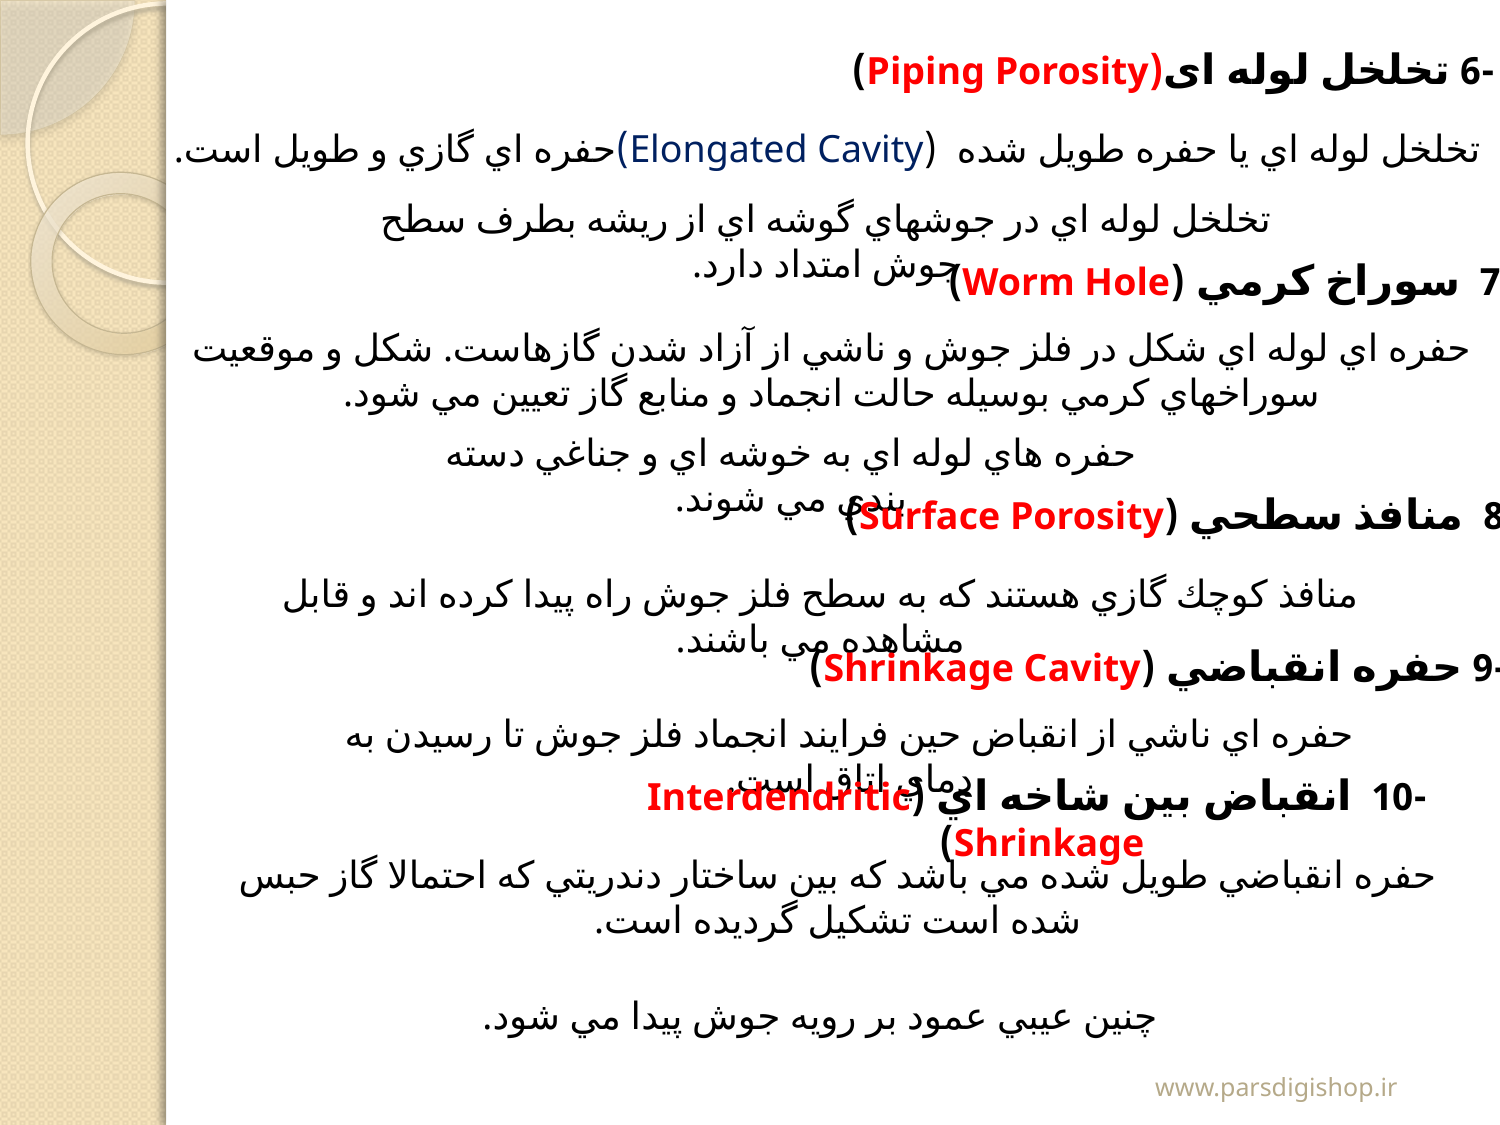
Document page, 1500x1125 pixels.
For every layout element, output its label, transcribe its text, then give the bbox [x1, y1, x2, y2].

text_box -8 منافذ سطحي (Surface Porosity) [819, 480, 1500, 546]
text_box تخلخل لوله اي يا حفره طويل شده (Elongated Cavity)حفره اي گازي و طويل است. [149, 117, 1496, 177]
text_box حفره اي لوله اي شكل در فلز جوش و ناشي از آزاد شدن گازهاست. شكل و موقعيت سوراخهاي كرمي بوسيله حالت انجماد و منابع گاز تعيين مي شود. [163, 316, 1500, 422]
text_box منافذ كوچك گازي هستند كه به سطح فلز جوش راه پيدا كرده اند و قابل مشاهده مي باشند. [257, 562, 1383, 668]
text_box حفره انقباضي طويل شده مي باشد كه بين ساختار دندريتي كه احتمالا گاز حبس شده است تشكيل گرديده است. [222, 843, 1453, 949]
text_box -7 سوراخ كرمي (Worm Hole) [923, 246, 1500, 311]
text_box حفره اي ناشي از انقباض حين فرايند انجماد فلز جوش تا رسيدن به دماي اتاق است. [304, 703, 1395, 808]
text_box -10 انقباض بين شاخه اي (Interdendritic Shrinkage) [597, 761, 1477, 872]
footer www.parsdigishop.ir [937, 1034, 1413, 1113]
text_box چنين عيبي عمود بر رويه جوش پيدا مي شود. [445, 984, 1196, 1045]
text_box -9 حفره انقباضي (Shrinkage Cavity) [794, 632, 1500, 698]
text_box حفره هاي لوله اي به خوشه اي و جناغي دسته بندي مي شوند. [398, 421, 1184, 527]
text_box تخلخل لوله اي در جوشهاي گوشه اي از ريشه بطرف سطح جوش امتداد دارد. [328, 187, 1325, 293]
text_box -6 تخلخل لوله ای(Piping Porosity) [827, 35, 1500, 100]
